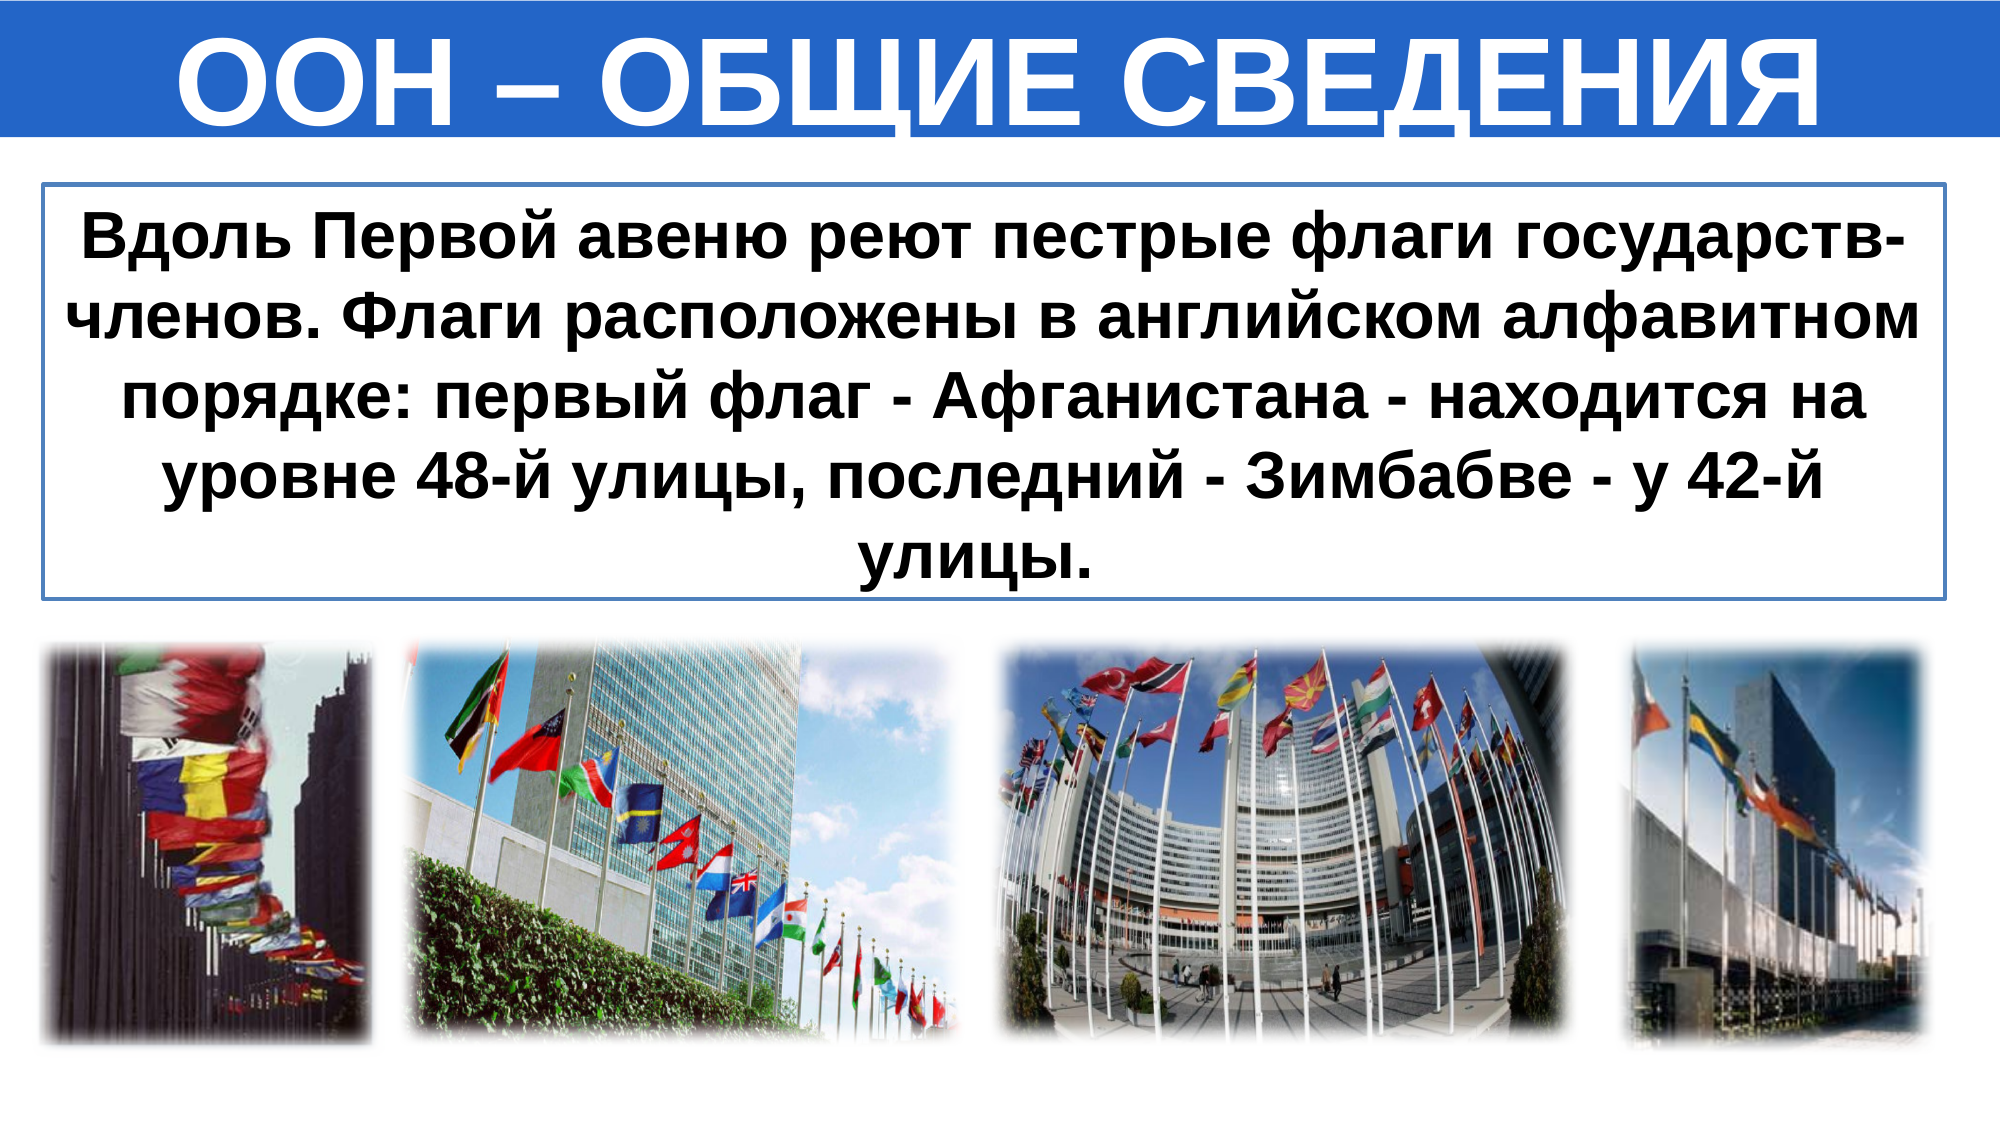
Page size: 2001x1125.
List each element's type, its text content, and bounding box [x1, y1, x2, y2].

picture [31, 634, 387, 1059]
picture [1613, 633, 1938, 1056]
picture [987, 633, 1579, 1048]
picture [397, 633, 965, 1048]
text_box Вдоль Первой авеню реют пестрые флаги государств-членов. Флаги расположены в английском алфавитном порядке: первый флаг - Афганистана - находится на уровне 48-й улицы, последний - Зимбабве - у 42-й улицы. [41, 182, 1947, 601]
text_box ООН – ОБЩИЕ СВЕДЕНИЯ [0, 0, 2000, 138]
